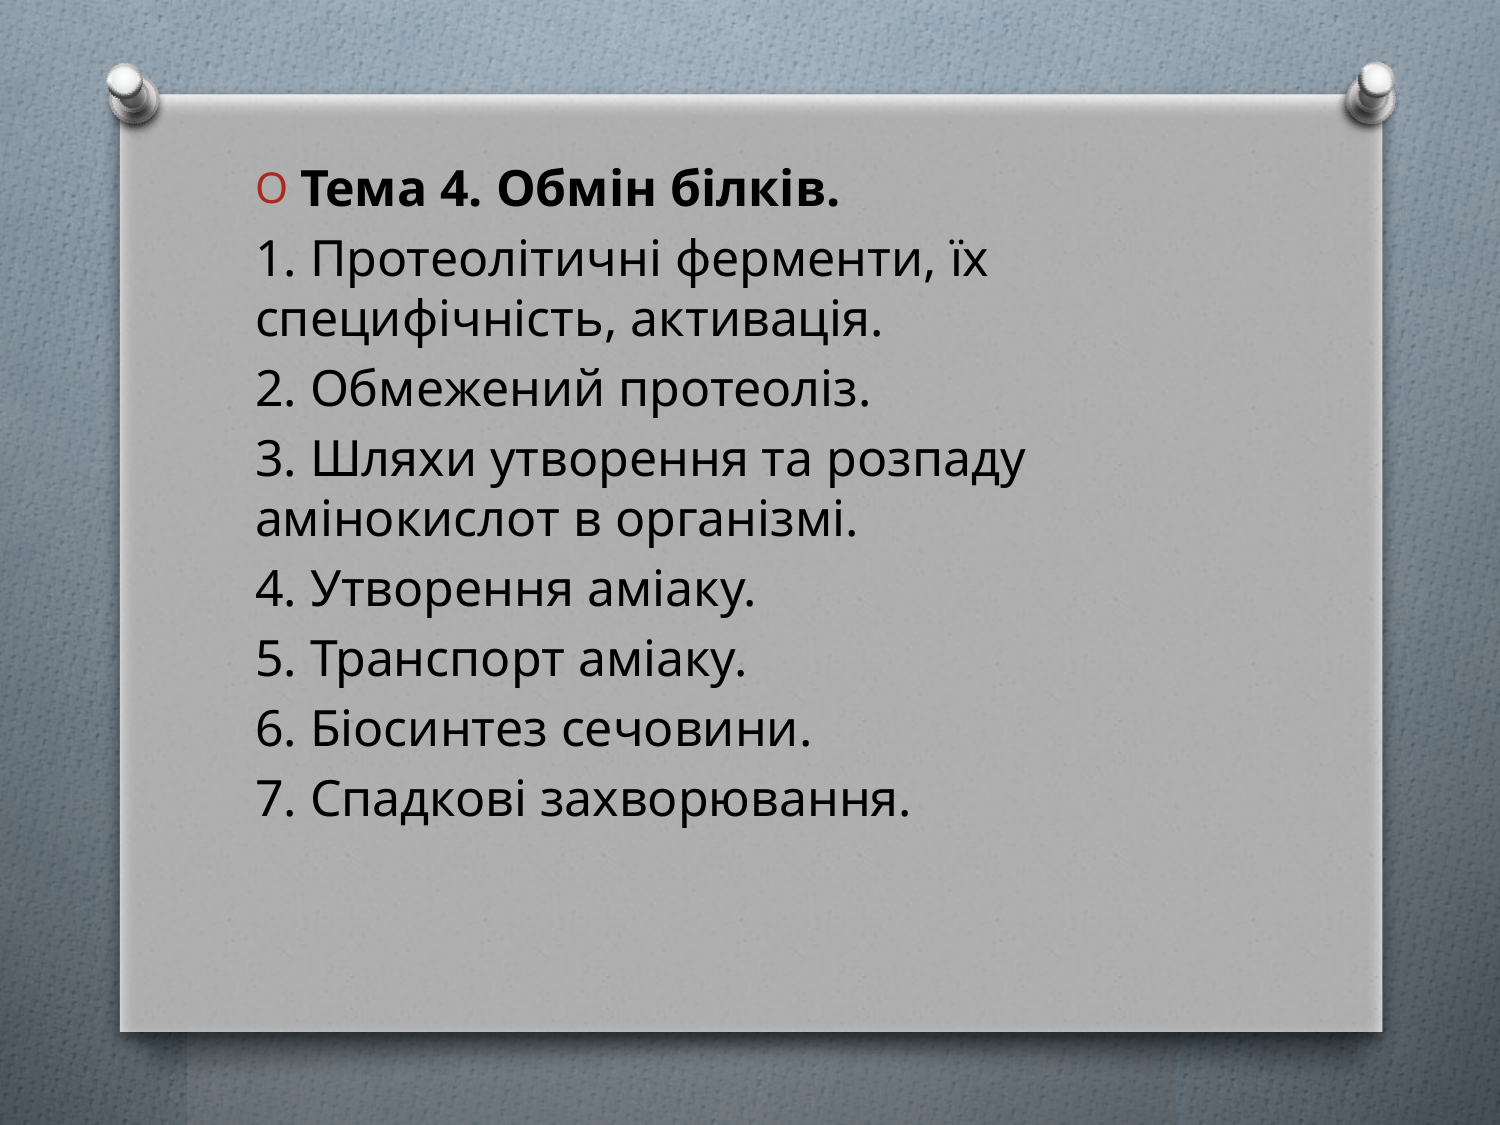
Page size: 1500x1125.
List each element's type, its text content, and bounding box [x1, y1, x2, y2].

picture [1317, 35, 1439, 156]
picture [75, 29, 198, 153]
list Тема 4. Обмін білків. 1. Протеолітичні ферменти, їх специфічність, активація. 2. Обмежений протеоліз. 3. Шляхи утворення та розпаду амінокислот в організмі. 4. Утворення аміаку. 5. Транспорт аміаку. 6. Біосинтез сечовини. 7. Спадкові захворювання. [240, 149, 1257, 939]
